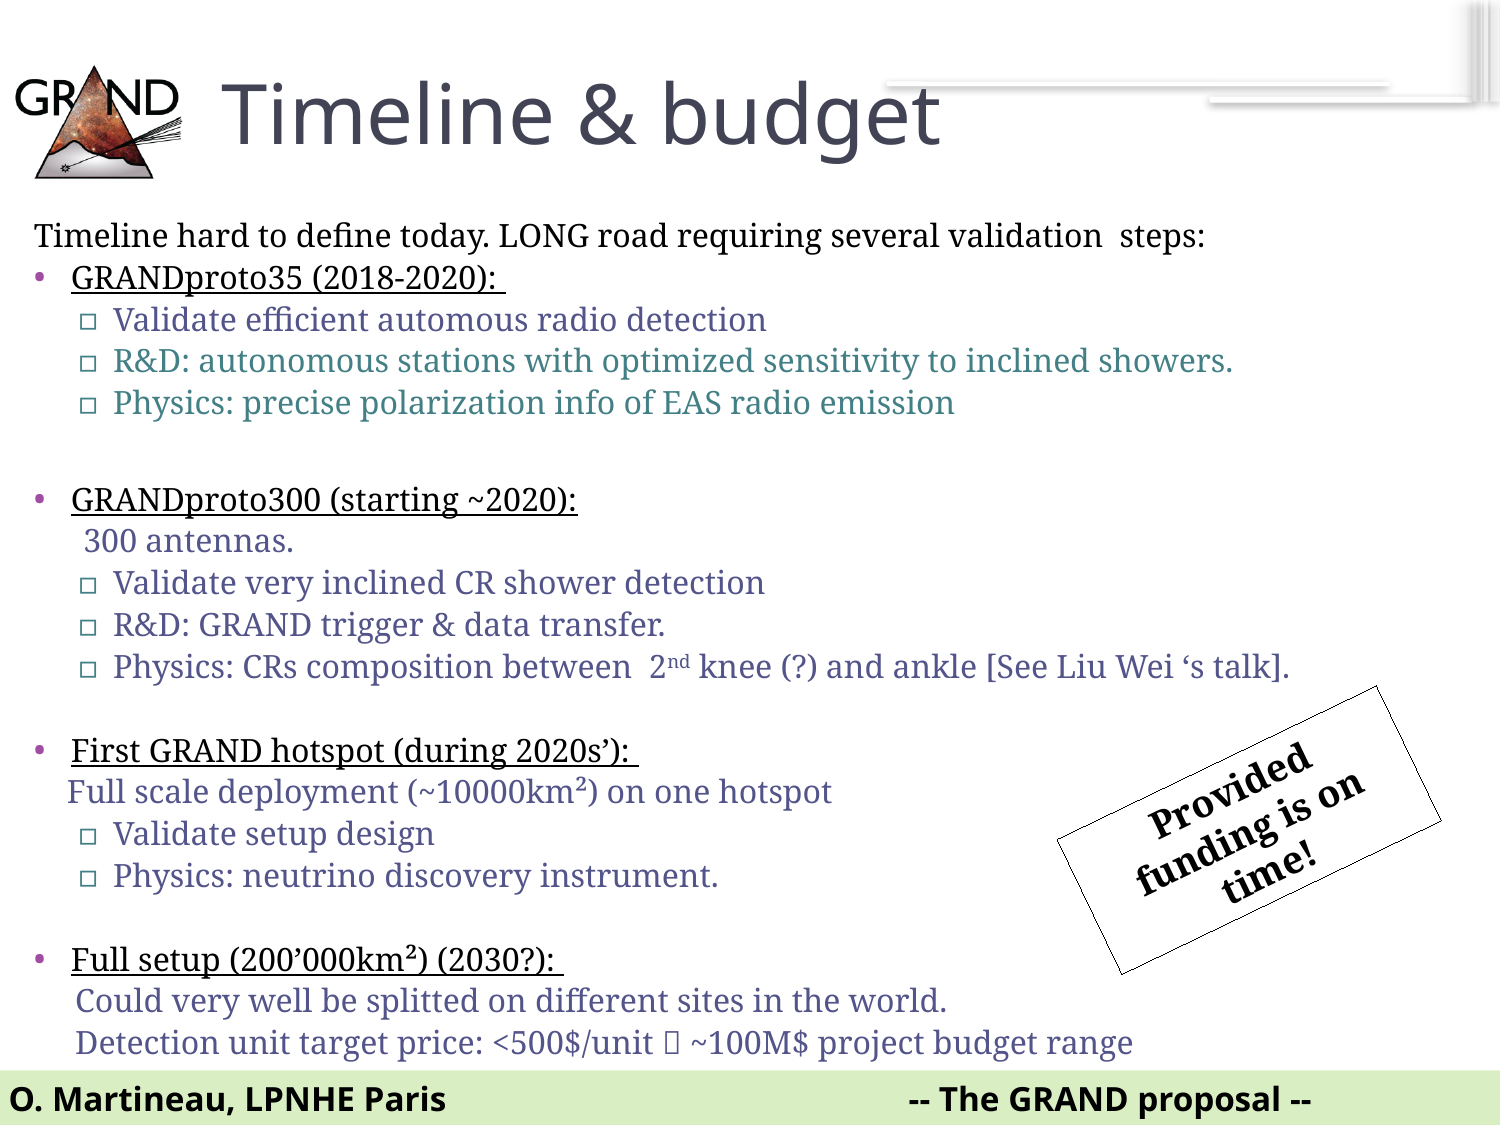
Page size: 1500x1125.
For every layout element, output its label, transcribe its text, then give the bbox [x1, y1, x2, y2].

text_box Provided funding is on time! [1057, 685, 1442, 975]
picture [10, 30, 184, 197]
title Timeline & budget [206, 23, 1436, 199]
list Timeline hard to define today. LONG road requiring several validation steps: GRANDproto35 (2018-2020): Validate efficient automous radio detection R&D: autonomous stations with optimized sensitivity to inclined showers. Physics: precise polarization info of EAS radio emission GRANDproto300 (starting ~2020): 300 antennas. Validate very inclined CR shower detection R&D: GRAND trigger & data transfer. Physics: CRs composition between 2nd knee (?) and ankle [See Liu Wei ‘s talk]. First GRAND hotspot (during 2020s’): Full scale deployment (~10000km²) on one hotspot Validate setup design Physics: neutrino discovery instrument. Full setup (200’000km²) (2030?): Could very well be splitted on different sites in the world. Detection unit target price: <500$/unit  ~100M$ project budget range [3, 208, 1474, 1083]
